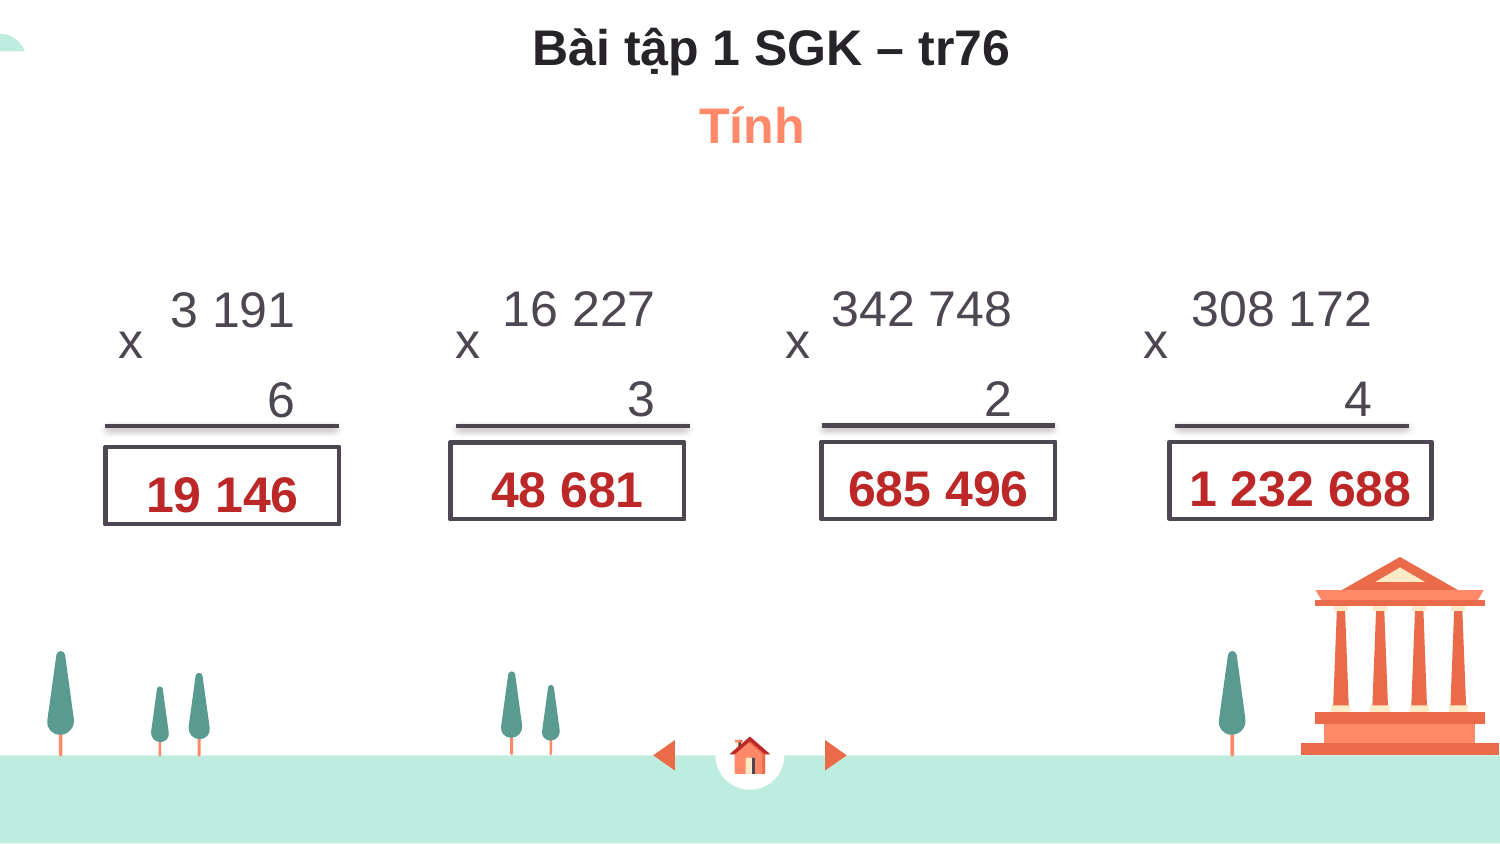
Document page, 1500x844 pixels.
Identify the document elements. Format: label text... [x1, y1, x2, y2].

text_box x [104, 294, 151, 363]
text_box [1217, 650, 1247, 757]
text_box x [1128, 293, 1175, 363]
text_box 342 748 2 [770, 231, 1028, 309]
title Tính [684, 89, 830, 159]
text_box 308 172 4 [1130, 231, 1388, 309]
text_box 48 681 [448, 440, 686, 521]
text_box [46, 650, 211, 757]
text_box x [440, 293, 487, 363]
text_box [825, 740, 847, 771]
subtitle 3 191 6 [53, 231, 311, 309]
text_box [1300, 556, 1499, 756]
text_box [653, 740, 675, 771]
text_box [715, 720, 785, 790]
text_box 685 496 [819, 440, 1057, 521]
title Bài tập 1 SGK – tr76 [517, 0, 1030, 77]
text_box [0, 33, 25, 52]
text_box 16 227 3 [413, 231, 671, 309]
text_box x [769, 293, 817, 362]
text_box 1 232 688 [1167, 440, 1434, 521]
text_box 19 146 [103, 445, 341, 526]
